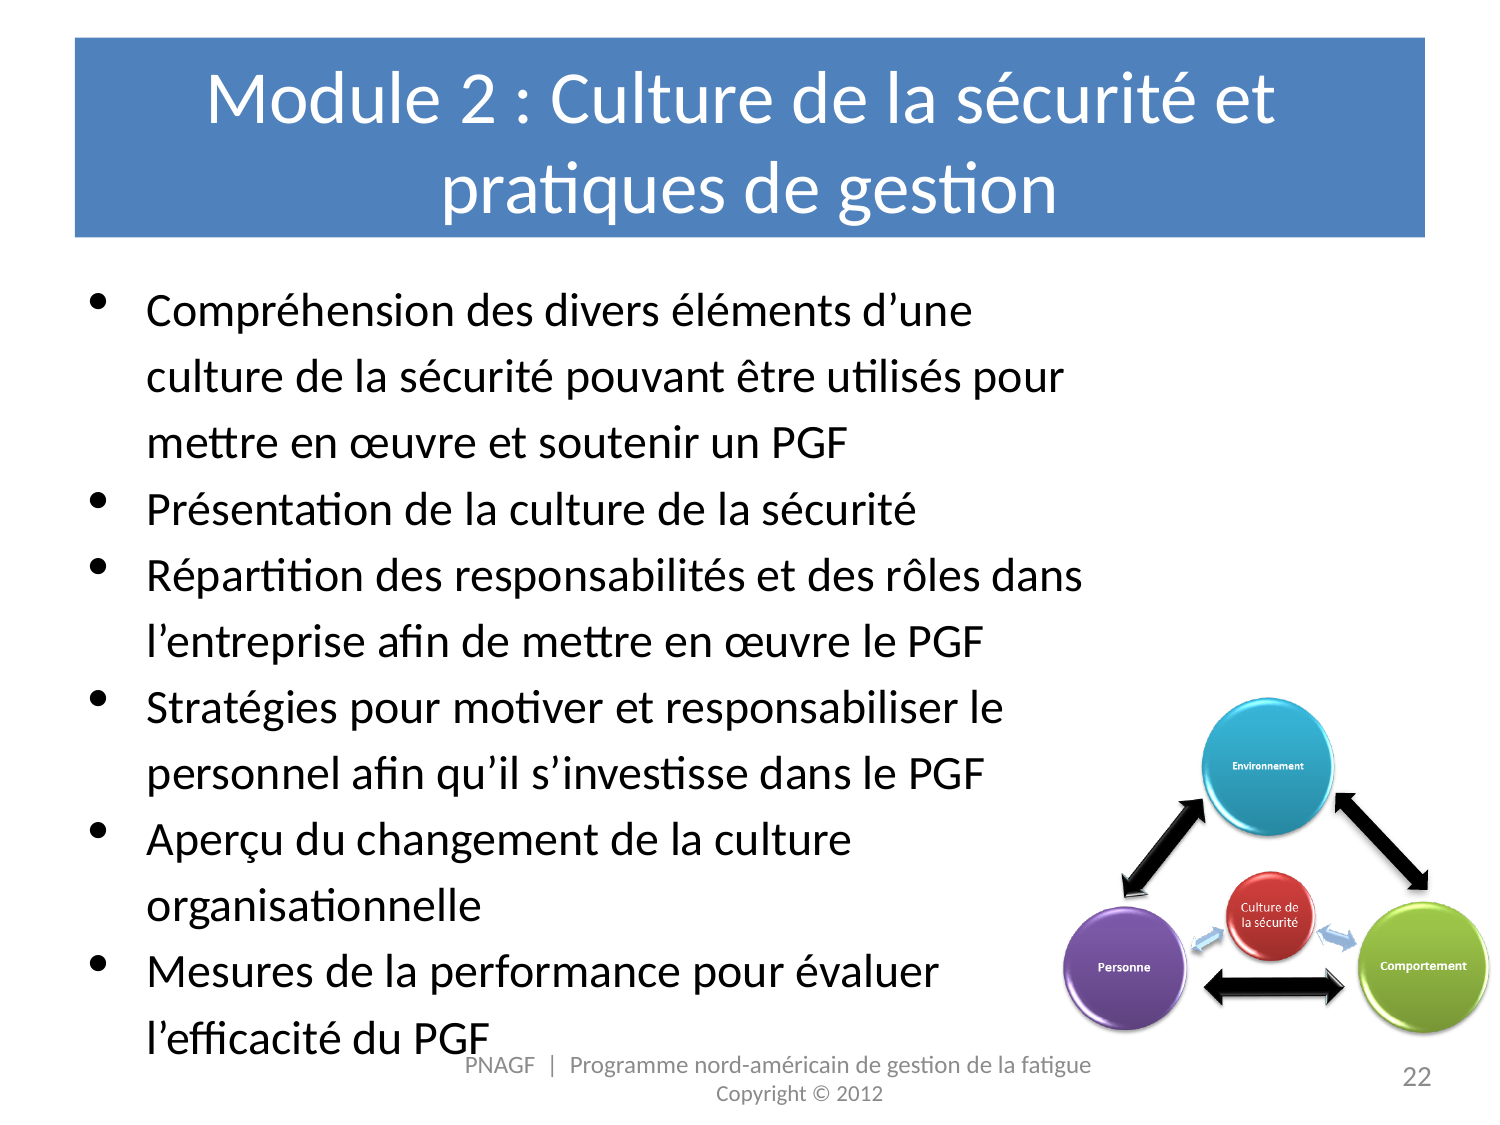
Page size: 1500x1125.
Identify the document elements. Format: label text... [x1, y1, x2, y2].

title Module 2 : Culture de la sécurité et pratiques de gestion [75, 45, 1425, 233]
picture [1037, 694, 1500, 1043]
list Compréhension des divers éléments d’une culture de la sécurité pouvant être utilisés pour mettre en œuvre et soutenir un PGF Présentation de la culture de la sécurité Répartition des responsabilités et des rôles dans l’entreprise afin de mettre en œuvre le PGF Stratégies pour motiver et responsabiliser le personnel afin qu’il s’investisse dans le PGF Aperçu du changement de la culture organisationnelle Mesures de la performance pour évaluer l’efficacité du PGF [75, 262, 1138, 1100]
